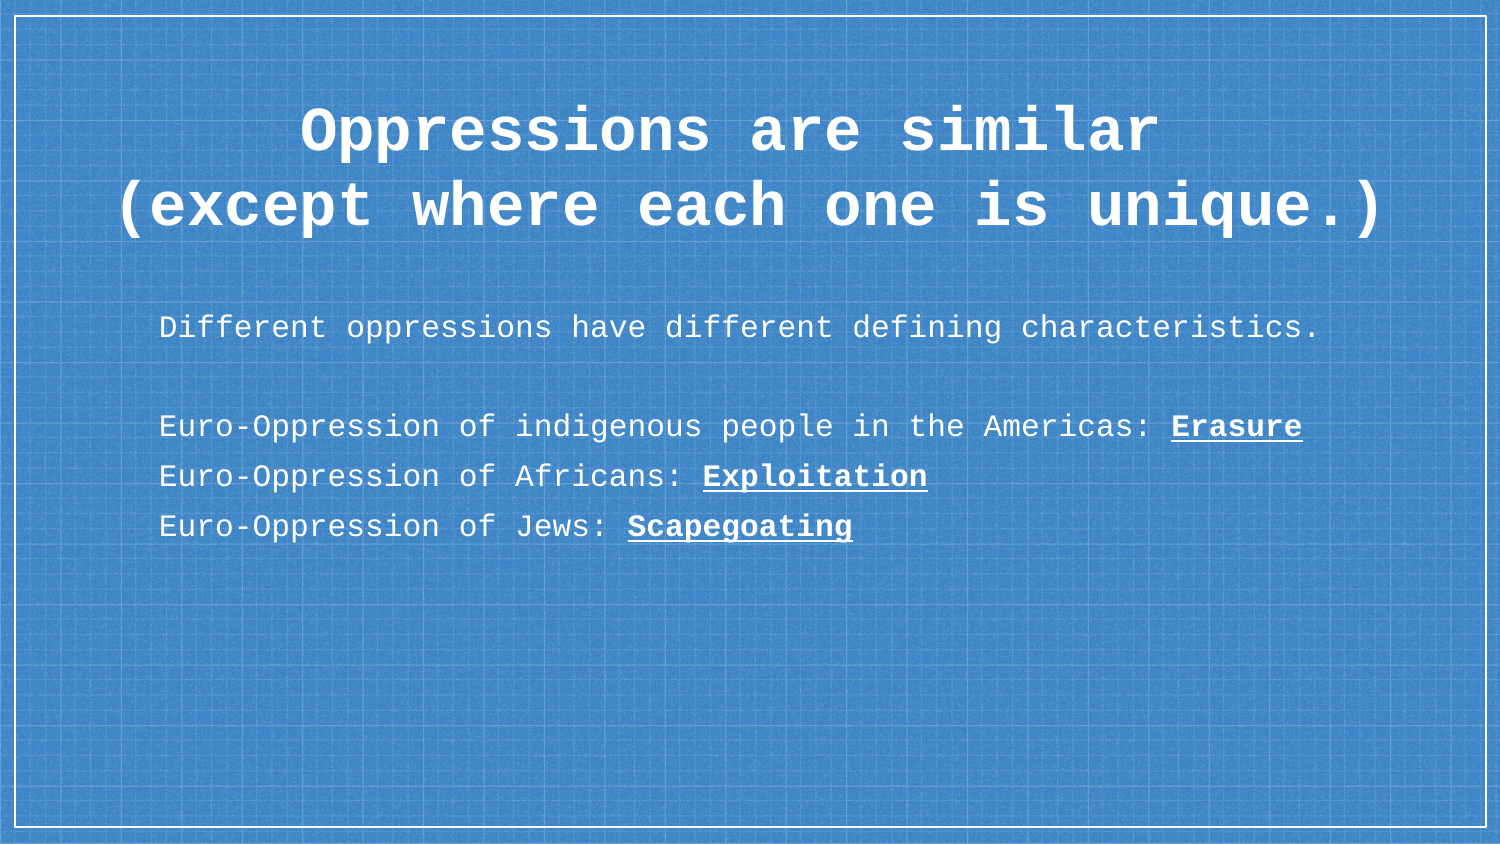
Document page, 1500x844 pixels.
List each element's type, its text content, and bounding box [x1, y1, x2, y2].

title Oppressions are similar (except where each one is unique.) [51, 72, 1449, 223]
list Different oppressions have different defining characteristics. Euro-Oppression of indigenous people in the Americas: Erasure Euro-Oppression of Africans: Exploitation Euro-Oppression of Jews: Scapegoating [143, 290, 1357, 672]
picture [0, 0, 1500, 844]
